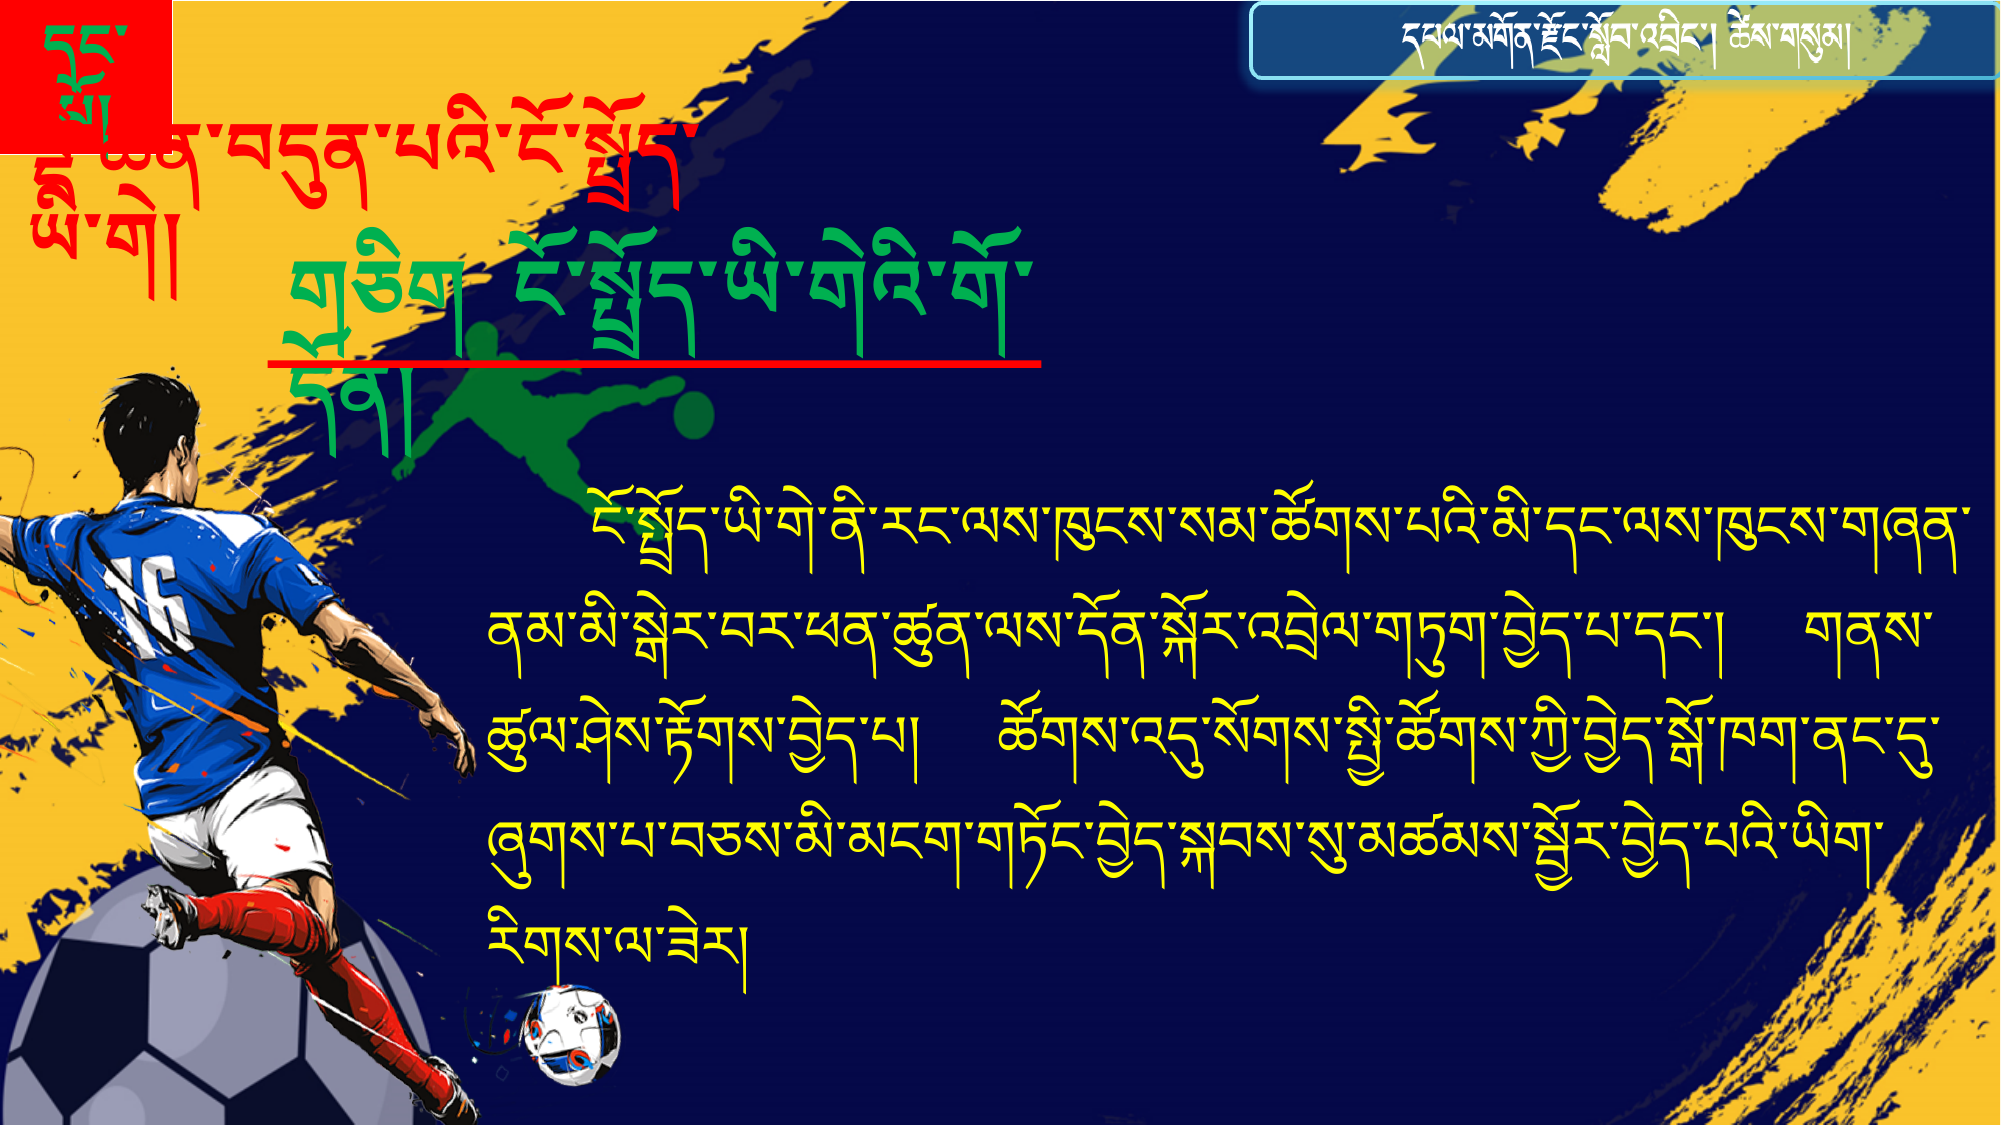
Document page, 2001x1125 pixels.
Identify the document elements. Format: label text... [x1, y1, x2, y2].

text_box སྡེ་ཚན་བདུན་པའི་ངོ་སྤྲོད་ཡི་གེ། [11, 92, 750, 288]
text_box དང་པོ། [0, 0, 173, 155]
text_box གཅིག ངོ་སྤྲོད་ཡི་གེའི་གོ་དོན། [272, 228, 1061, 443]
picture [0, 0, 2001, 1125]
text_box [600, 359, 1042, 369]
text_box ངོ་སྤྲོད་ཡི་གེ་ནི་རང་ལས་ཁུངས་སམ་ཚོགས་པའི་མི་དང་ལས་ཁུངས་གཞན་ནམ་མི་སྒེར་བར་ཕན་ཚུན་ལས་དོན་སྐོར་འབྲེལ་གཏུག་བྱེད་པ་དང་། གནས་ཚུལ་ཤེས་རྟོགས་བྱེད་པ། ཚོགས་འདུ་སོགས་སྤྱི་ཚོགས་ཀྱི་བྱེད་སྒོ་ཁག་ནང་དུ་ཞུགས་པ་བཅས་མི་མངག་གཏོང་བྱེད་སྐབས་སུ་མཚམས་སྦྱོར་བྱེད་པའི་ཡིག་རིགས་ལ་ཟེར། [600, 446, 2000, 987]
